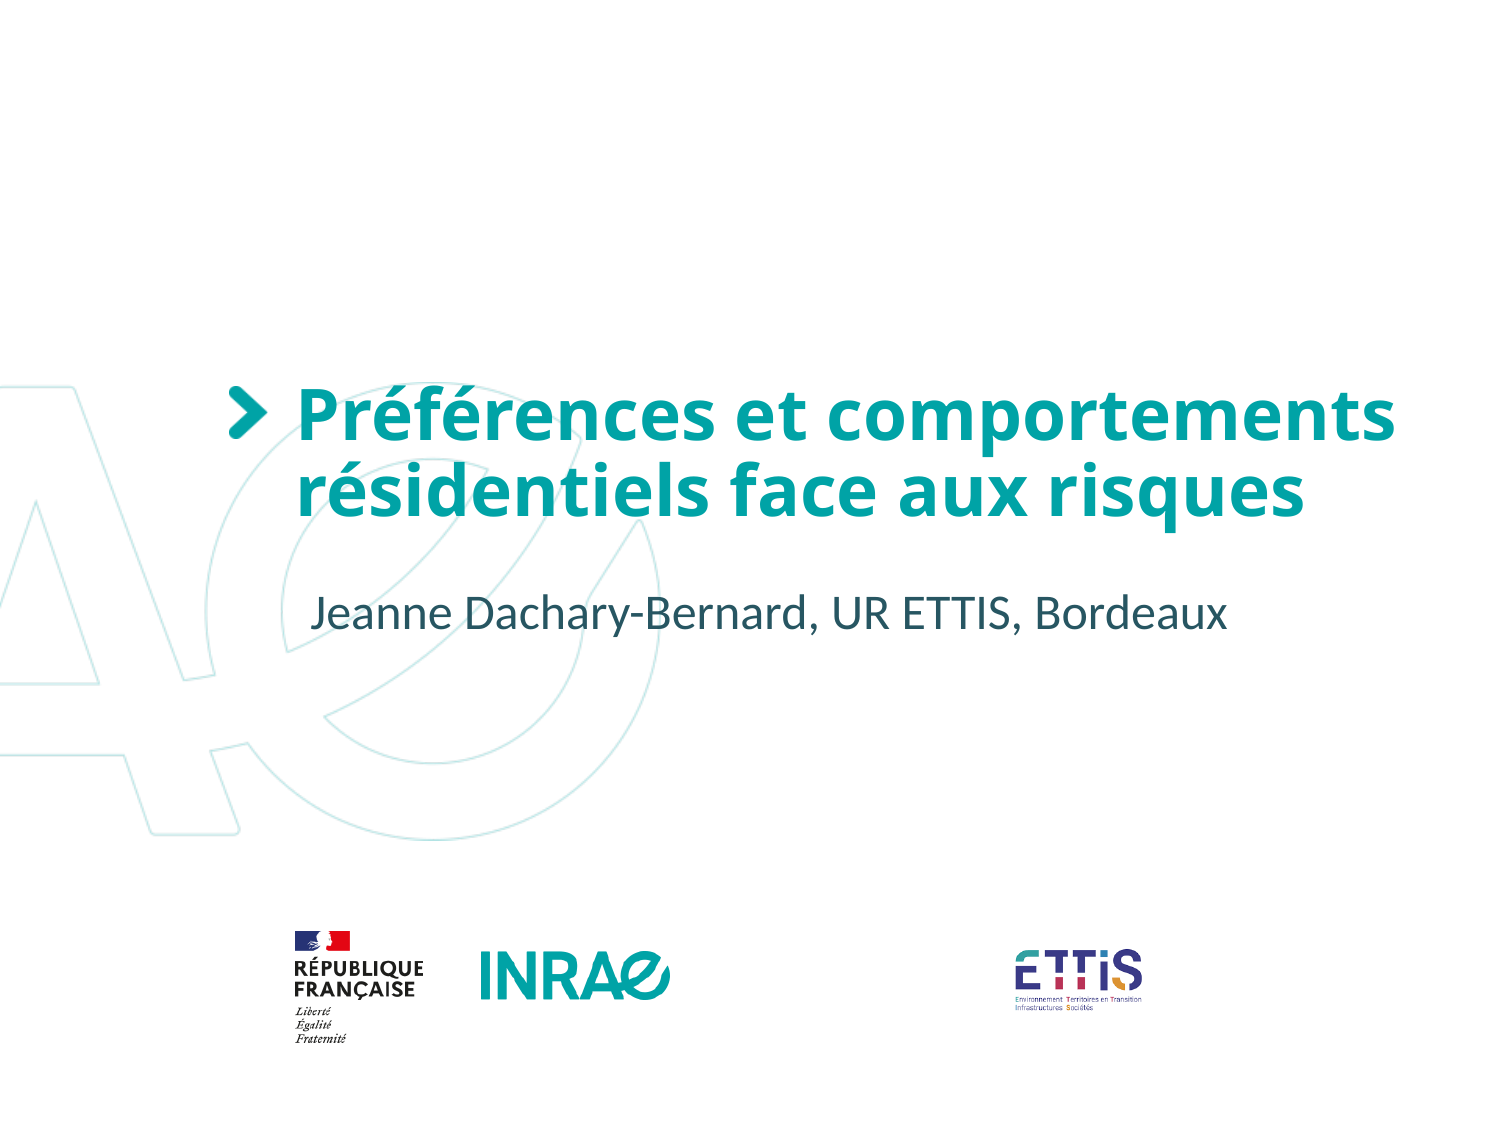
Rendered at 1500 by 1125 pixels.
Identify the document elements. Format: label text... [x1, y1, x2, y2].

picture [295, 912, 671, 1060]
title Préférences et comportements résidentiels face aux risques [295, 370, 1421, 545]
picture [1006, 907, 1151, 1052]
subtitle Jeanne Dachary-Bernard, UR ETTIS, Bordeaux [295, 578, 1421, 687]
picture [0, 382, 669, 841]
